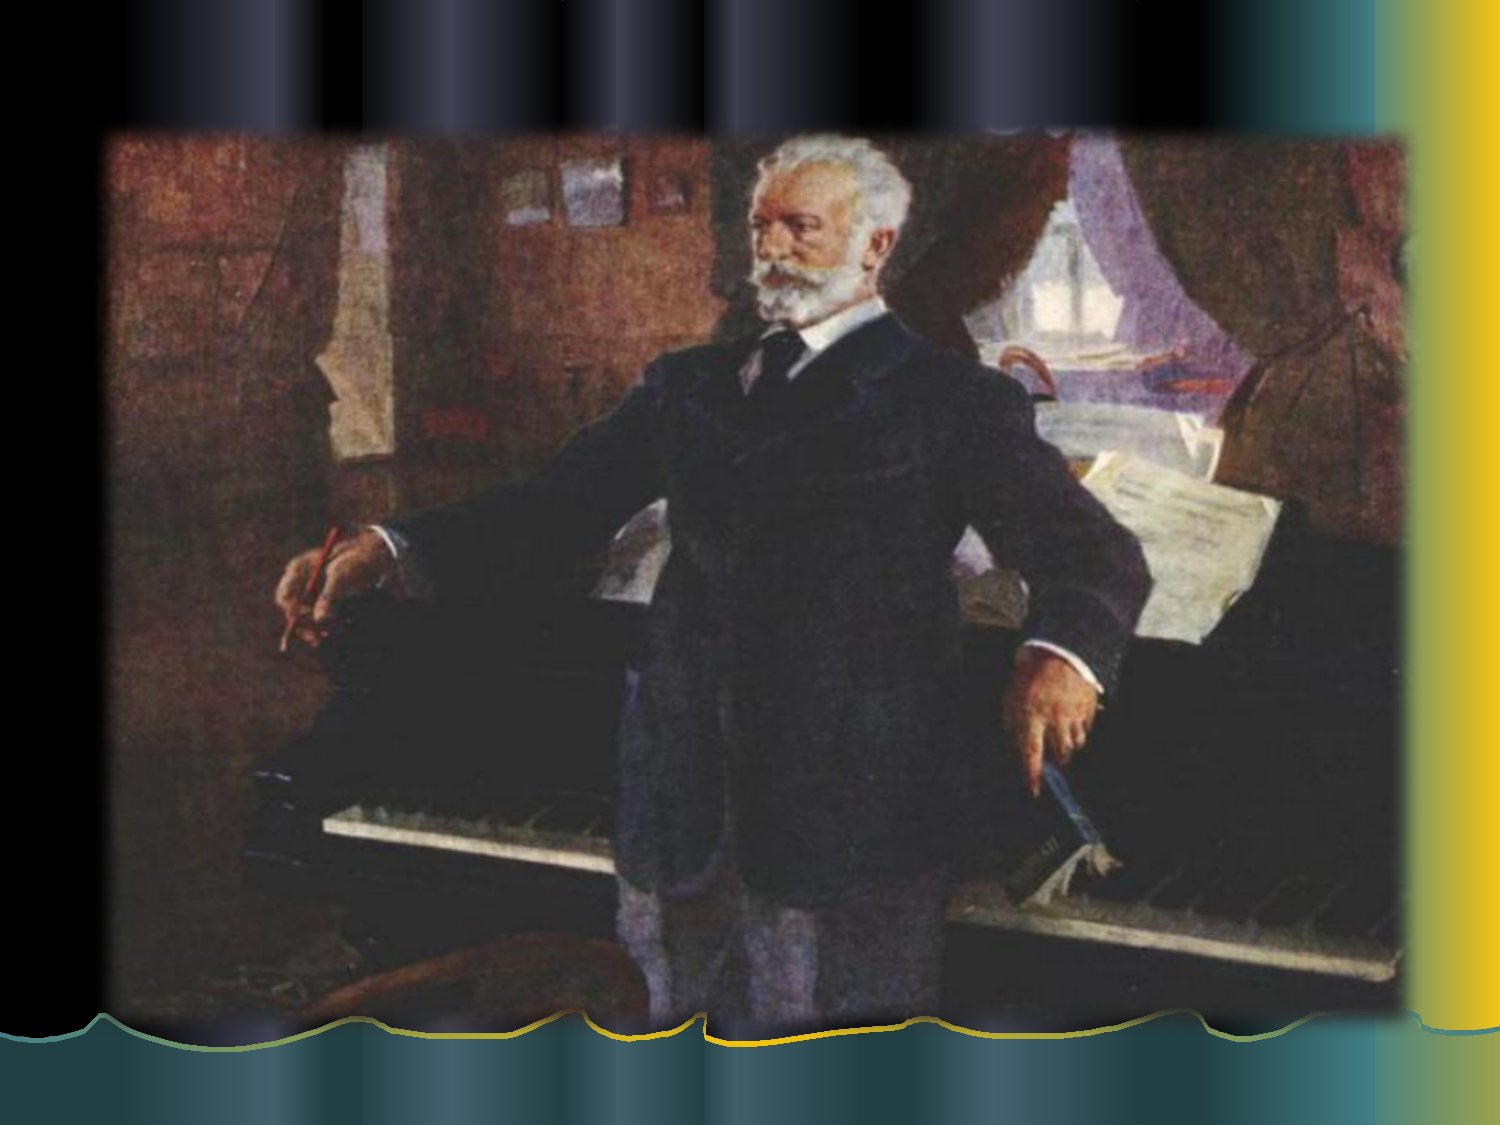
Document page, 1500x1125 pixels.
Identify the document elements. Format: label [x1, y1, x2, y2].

picture [91, 119, 1422, 1037]
